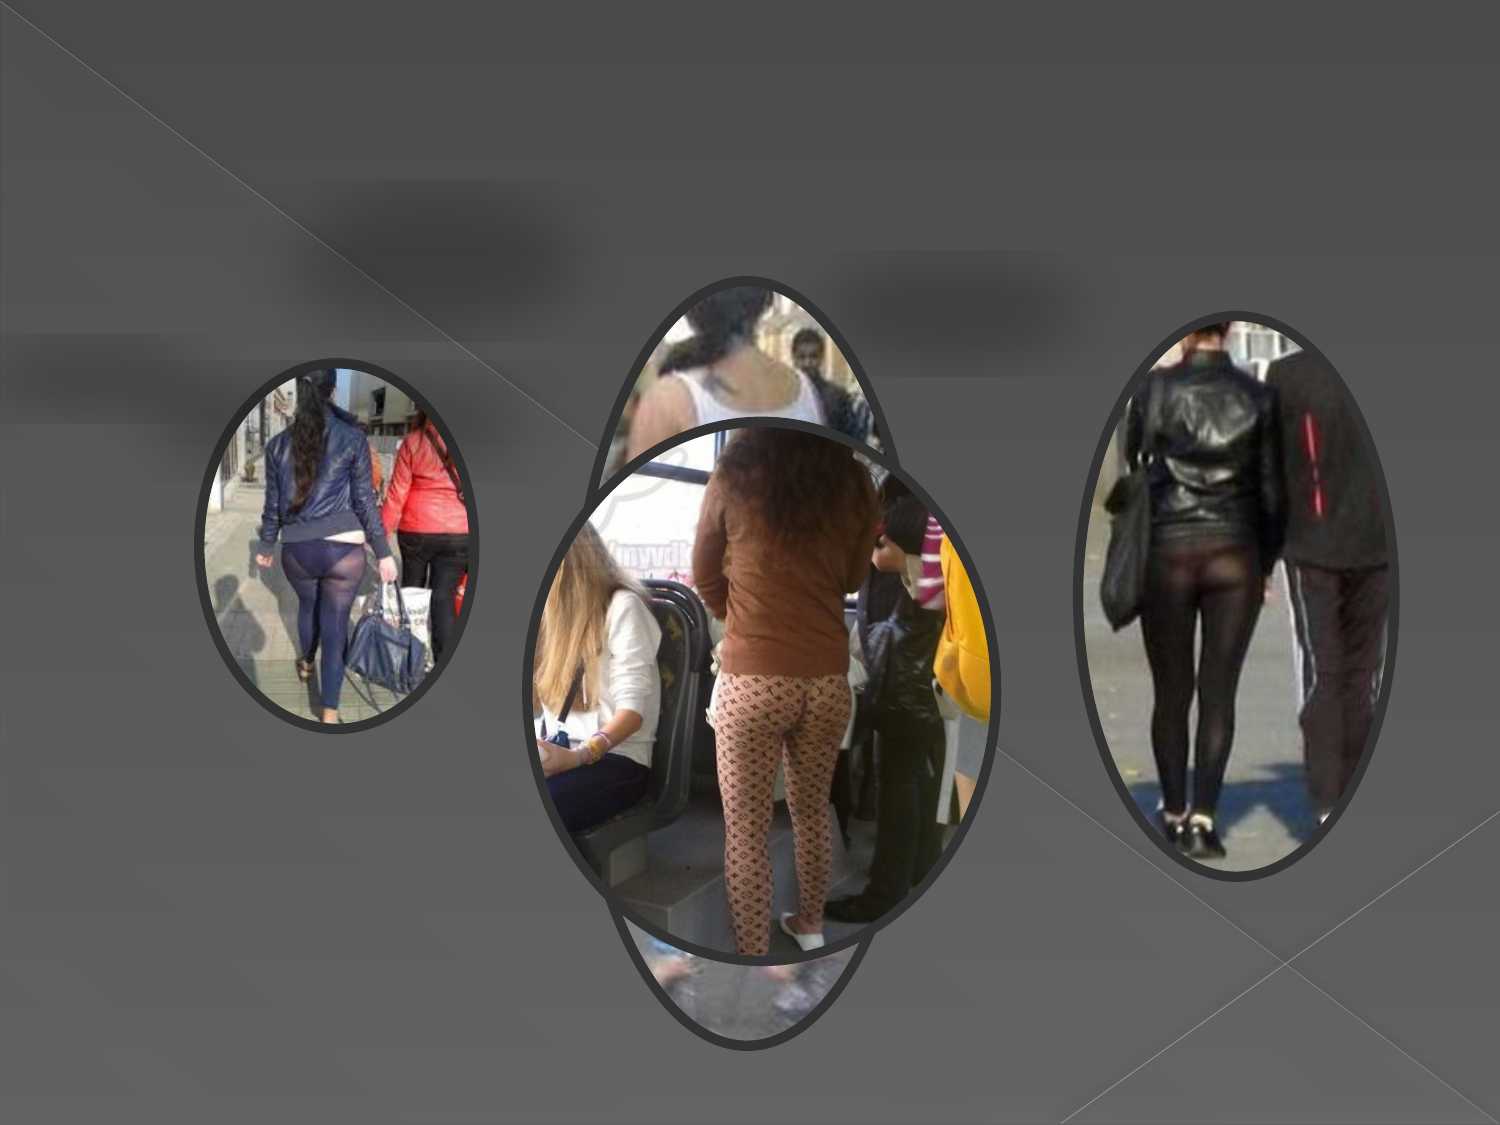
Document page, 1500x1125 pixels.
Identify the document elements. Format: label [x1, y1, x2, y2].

list [198, 363, 475, 730]
picture [527, 280, 997, 1047]
picture [1077, 315, 1395, 877]
